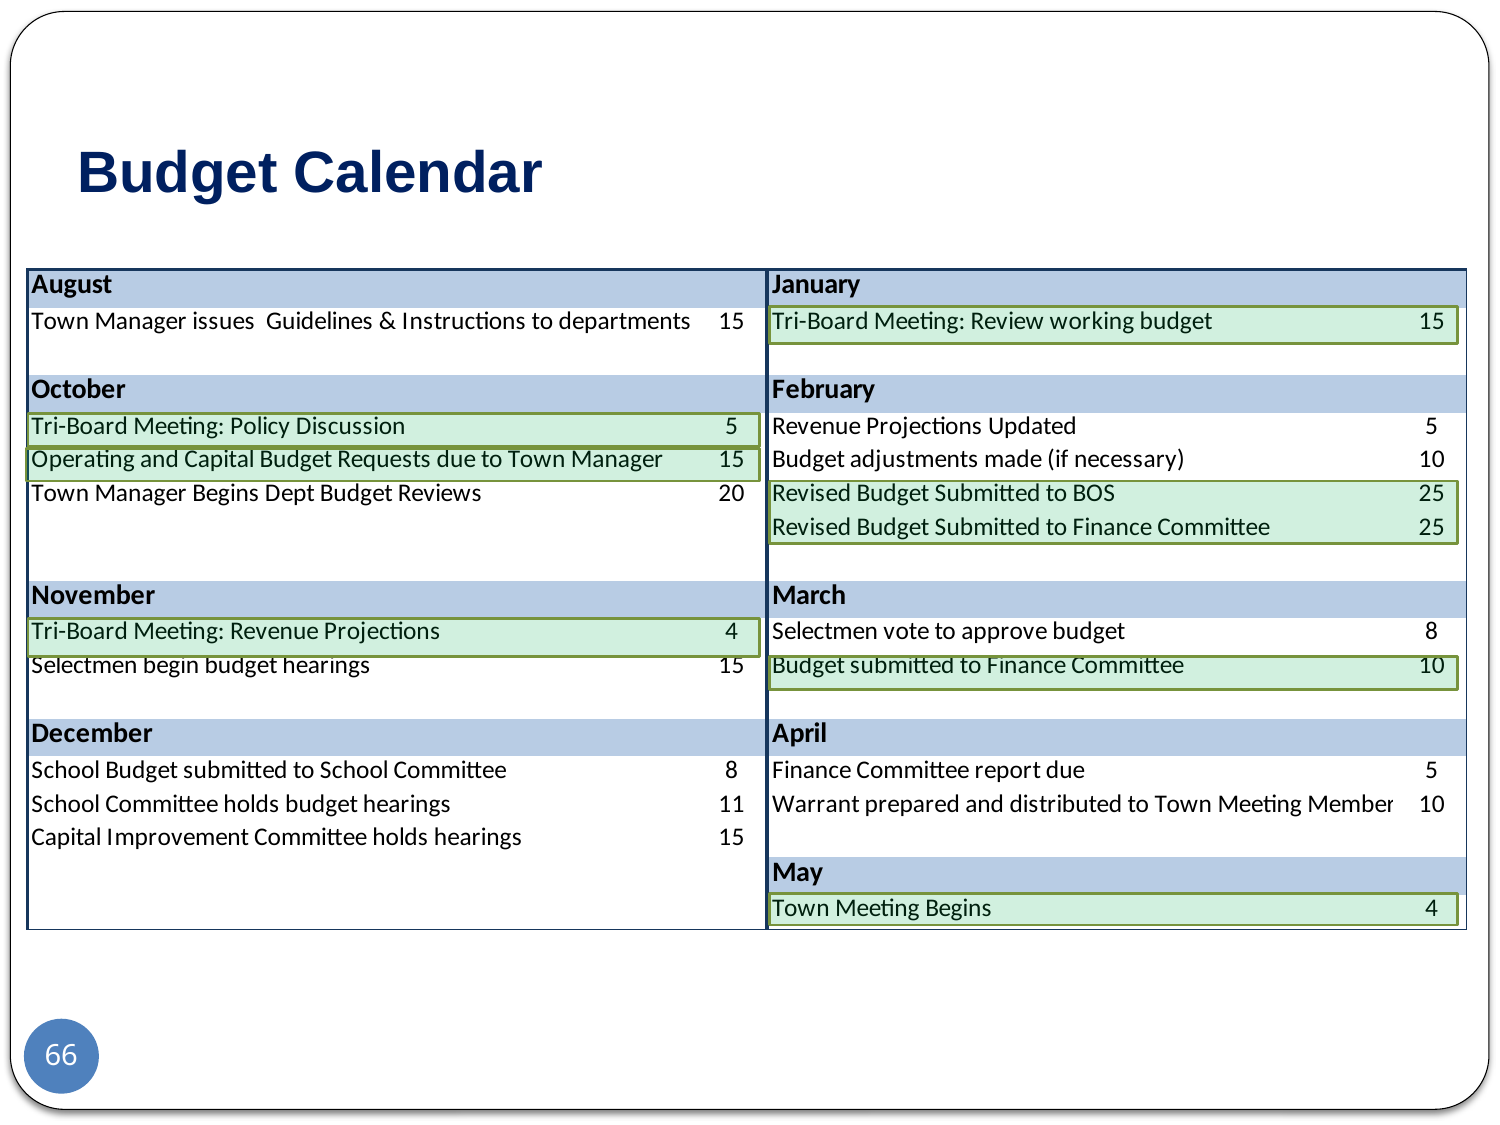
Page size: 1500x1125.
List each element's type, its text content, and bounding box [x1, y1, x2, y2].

picture [25, 268, 1469, 932]
slide_number 66 [23, 1018, 99, 1094]
text_box [37, 50, 1313, 238]
text_box Budget Calendar [62, 75, 1338, 263]
